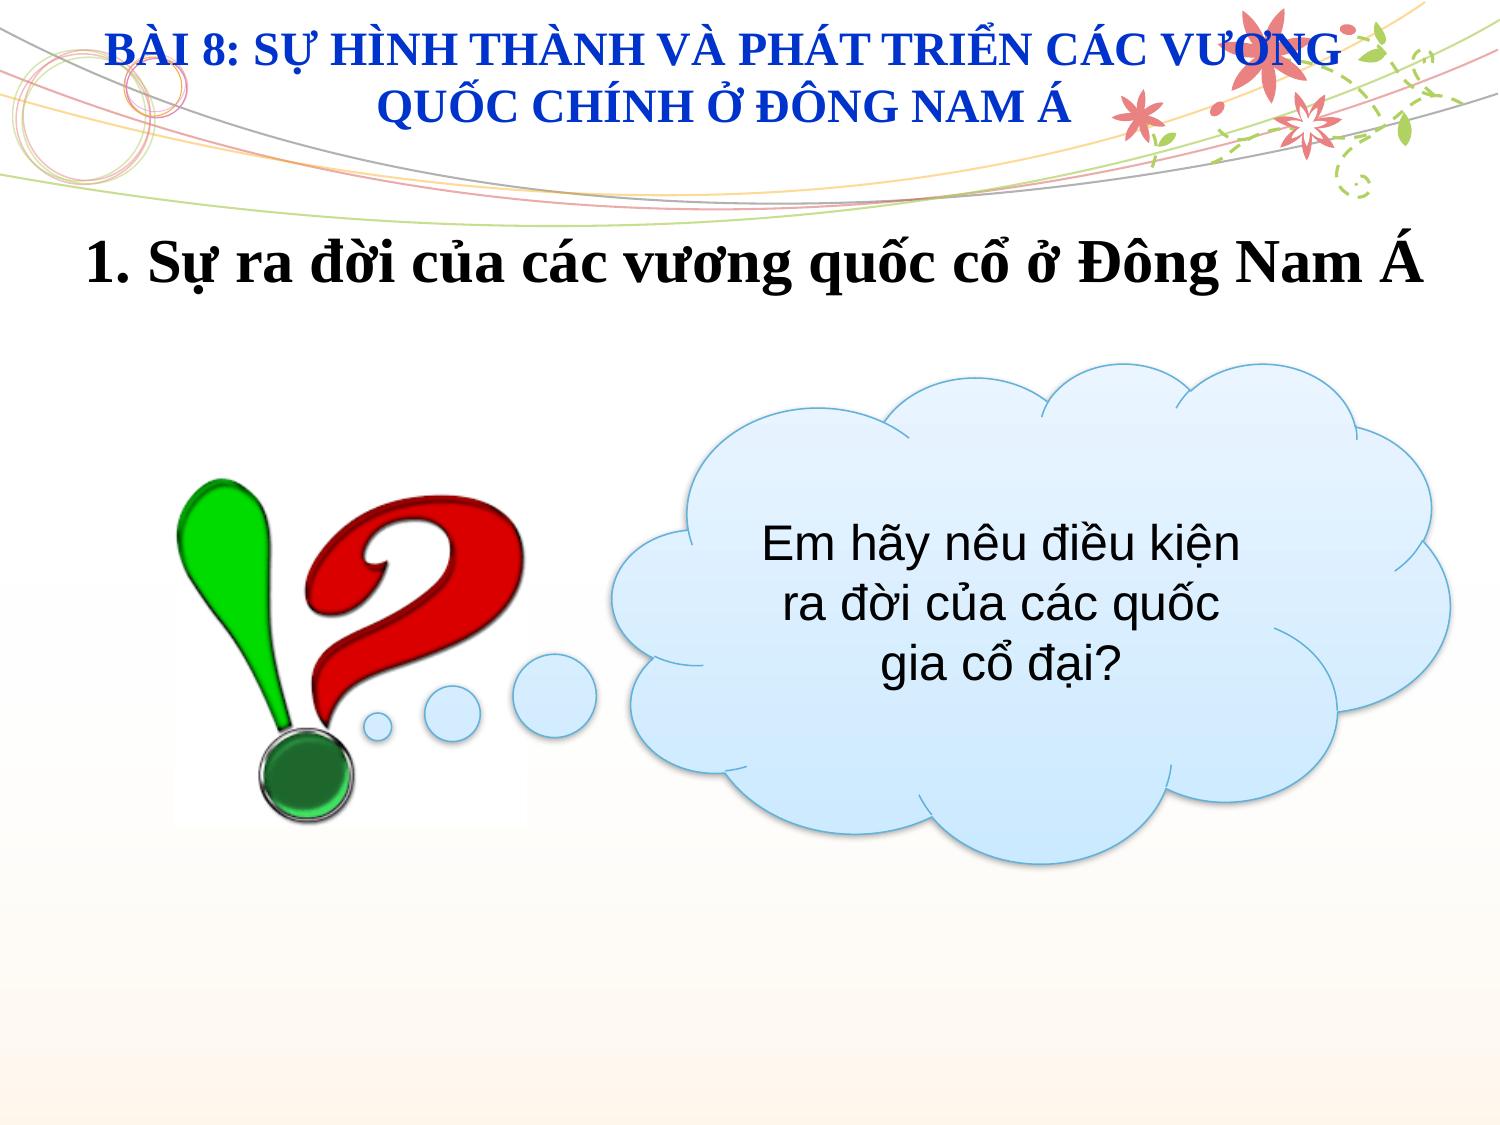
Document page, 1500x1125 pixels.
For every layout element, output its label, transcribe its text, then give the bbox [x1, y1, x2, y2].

picture [174, 474, 527, 827]
text_box Em hãy nêu điều kiện ra đời của các quốc gia cổ đại? [530, 653, 598, 739]
list 1. Sự ra đời của các vương quốc cổ ở Đông Nam Á [69, 212, 1457, 313]
title BÀI 8: SỰ HÌNH THÀNH VÀ PHÁT TRIỂN CÁC VƯƠNG QUỐC CHÍNH Ở ĐÔNG NAM Á [50, 0, 1400, 150]
text_box Em hãy nêu điều kiện ra đời của các quốc gia cổ đại? [610, 363, 1452, 866]
